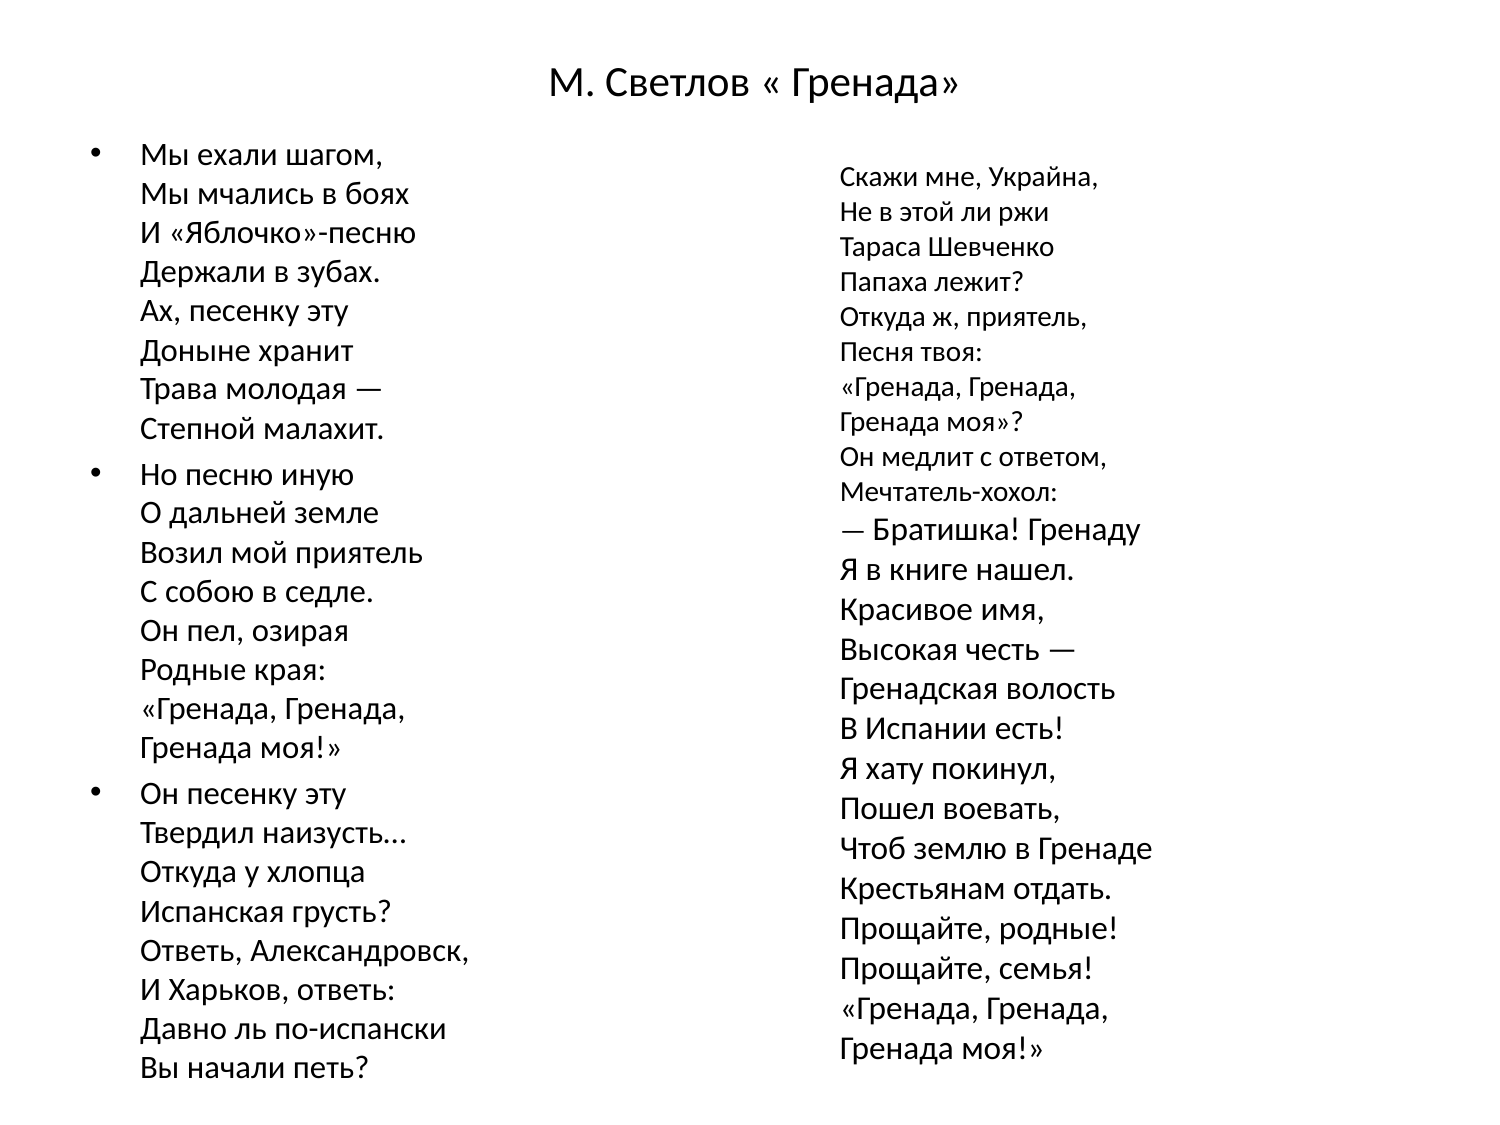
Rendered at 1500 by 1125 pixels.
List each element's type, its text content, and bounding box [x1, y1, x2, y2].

list Мы ехали шагом, Мы мчались в боях И «Яблочко»-песню Держали в зубах. Ах, песенку эту Доныне хранит Трава молодая — Степной малахит. Но песню иную О дальней земле Возил мой приятель С собою в седле. Он пел, озирая Родные края: «Гренада, Гренада, Гренада моя!» Он песенку эту Твердил наизусть… Откуда у хлопца Испанская грусть? Ответь, Александровск, И Харьков, ответь: Давно ль по-испански Вы начали петь? [75, 125, 638, 1113]
text_box Скажи мне, Украйна, Не в этой ли ржи Тараса Шевченко Папаха лежит? Откуда ж, приятель, Песня твоя: «Гренада, Гренада, Гренада моя»? Он медлит с ответом, Мечтатель-хохол: — Братишка! Гренаду Я в книге нашел. Красивое имя, Высокая честь — Гренадская волость В Испании есть! Я хату покинул, Пошел воевать, Чтоб землю в Гренаде Крестьянам отдать. Прощайте, родные! Прощайте, семья! «Гренада, Гренада, Гренада моя!» [825, 149, 1388, 1119]
title М. Светлов « Гренада» [75, 45, 1425, 113]
